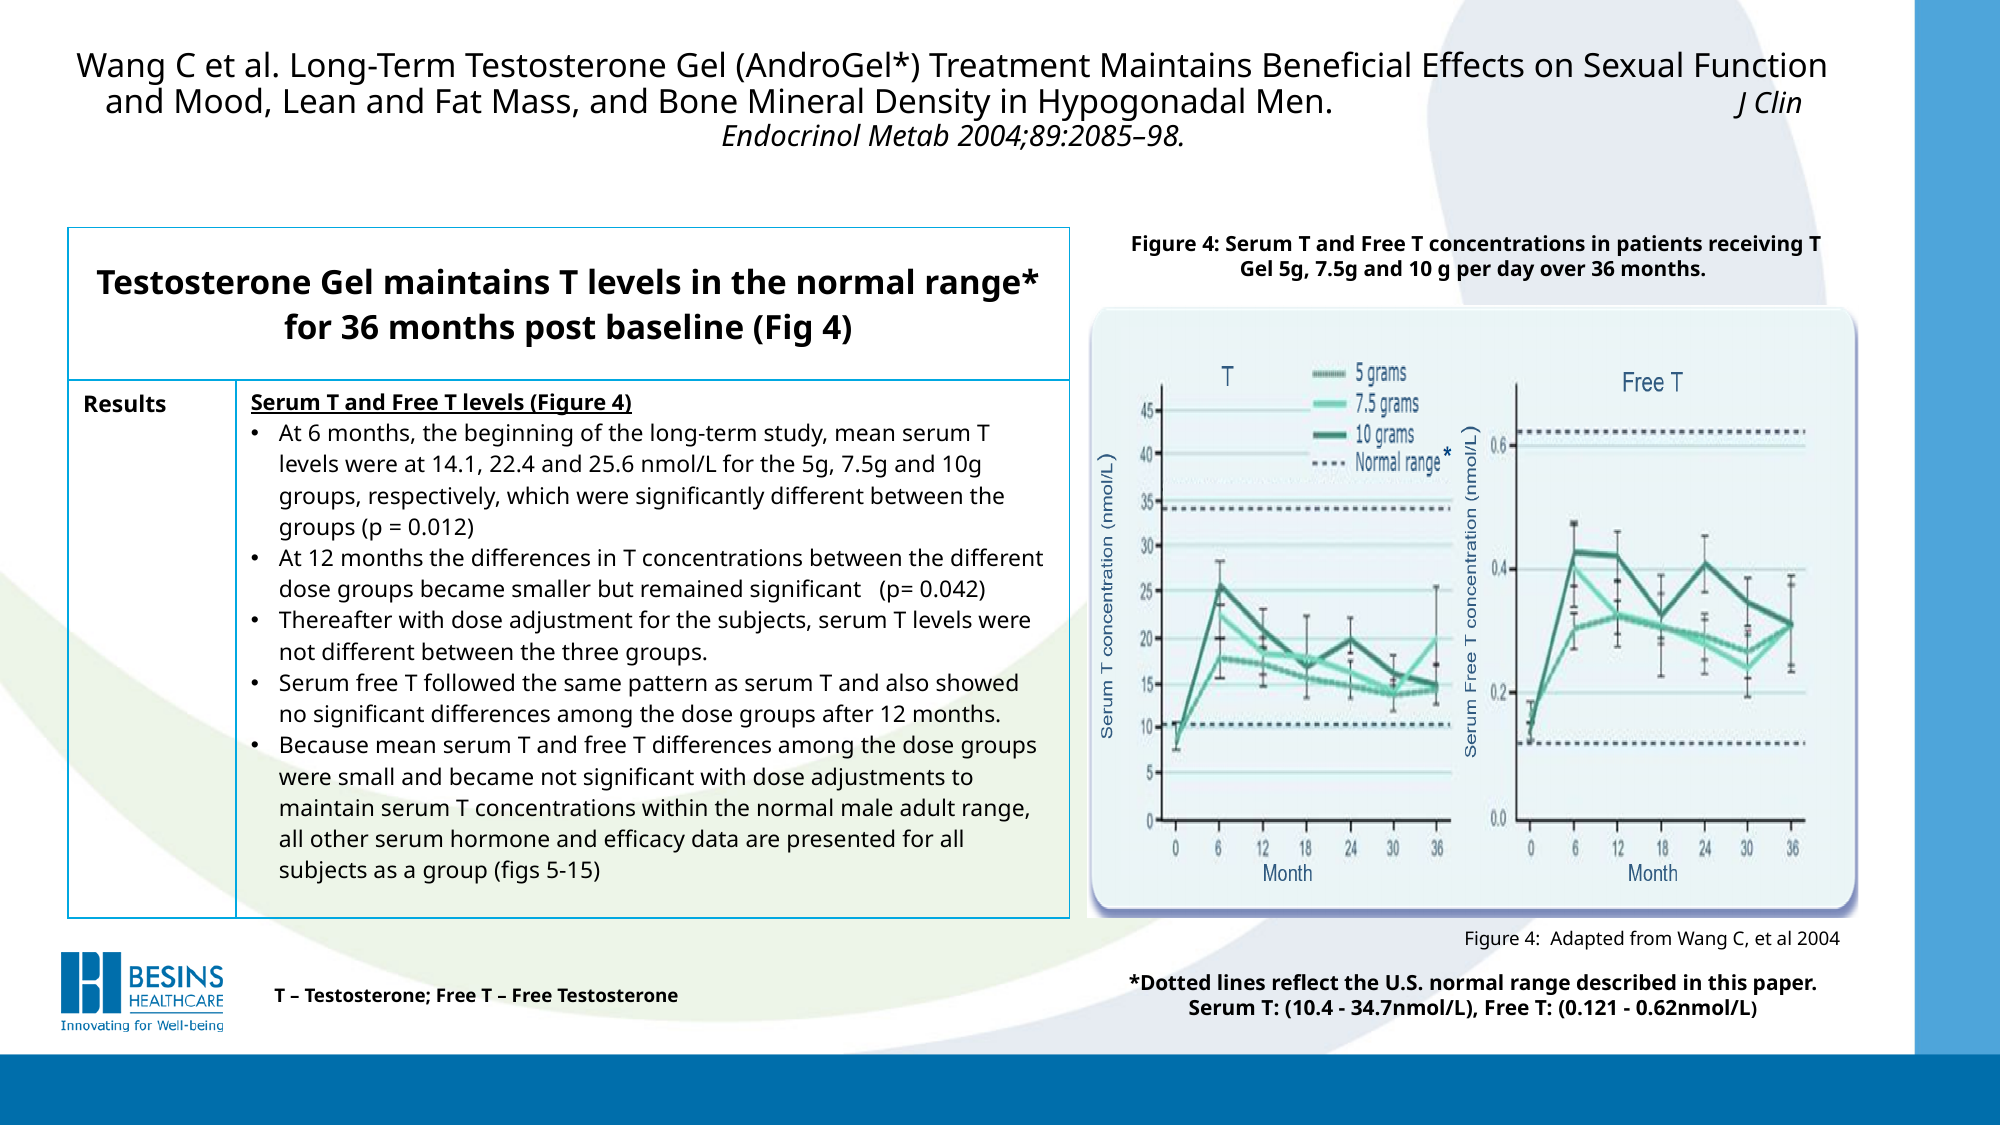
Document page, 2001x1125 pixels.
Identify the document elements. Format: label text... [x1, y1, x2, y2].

title Wang C et al. Long-Term Testosterone Gel (AndroGel*) Treatment Maintains Beneficial Effects on Sexual Function and Mood, Lean and Fat Mass, and Bone Mineral Density in Hypogonadal Men. J Clin Endocrinol Metab 2004;89:2085–98. [38, 22, 1870, 180]
text_box T – Testosterone; Free T – Free Testosterone [259, 976, 1085, 1014]
table_cell Serum T and Free T levels (Figure 4) At 6 months, the beginning of the long-term study, mean serum T levels were at 14.1, 22.4 and 25.6 nmol/L for the 5g, 7.5g and 10g groups, respectively, which were significantly different between the groups (p = 0.012) At 12 months the differences in T concentrations between the different dose groups became smaller but remained significant (p= 0.042) Thereafter with dose adjustment for the subjects, serum T levels were not different between the three groups. Serum free T followed the same pattern as serum T and also showed no significant differences among the dose groups after 12 months. Because mean serum T and free T differences among the dose groups were small and became not significant with dose adjustments to maintain serum T concentrations within the normal male adult range, all other serum hormone and efficacy data are presented for all subjects as a group (figs 5-15) [237, 381, 1069, 917]
table_header Testosterone Gel maintains T levels in the normal range* for 36 months post baseline (Fig 4) [69, 228, 1069, 379]
picture [0, 0, 2000, 1125]
text_box Figure 4: Adapted from Wang C, et al 2004 [1390, 919, 1855, 957]
text_box *Dotted lines reflect the U.S. normal range described in this paper. Serum T: (10.4 - 34.7nmol/L), Free T: (0.121 - 0.62nmol/L) [1085, 962, 1861, 1028]
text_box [1087, 219, 1863, 296]
table_cell Results [69, 381, 235, 917]
